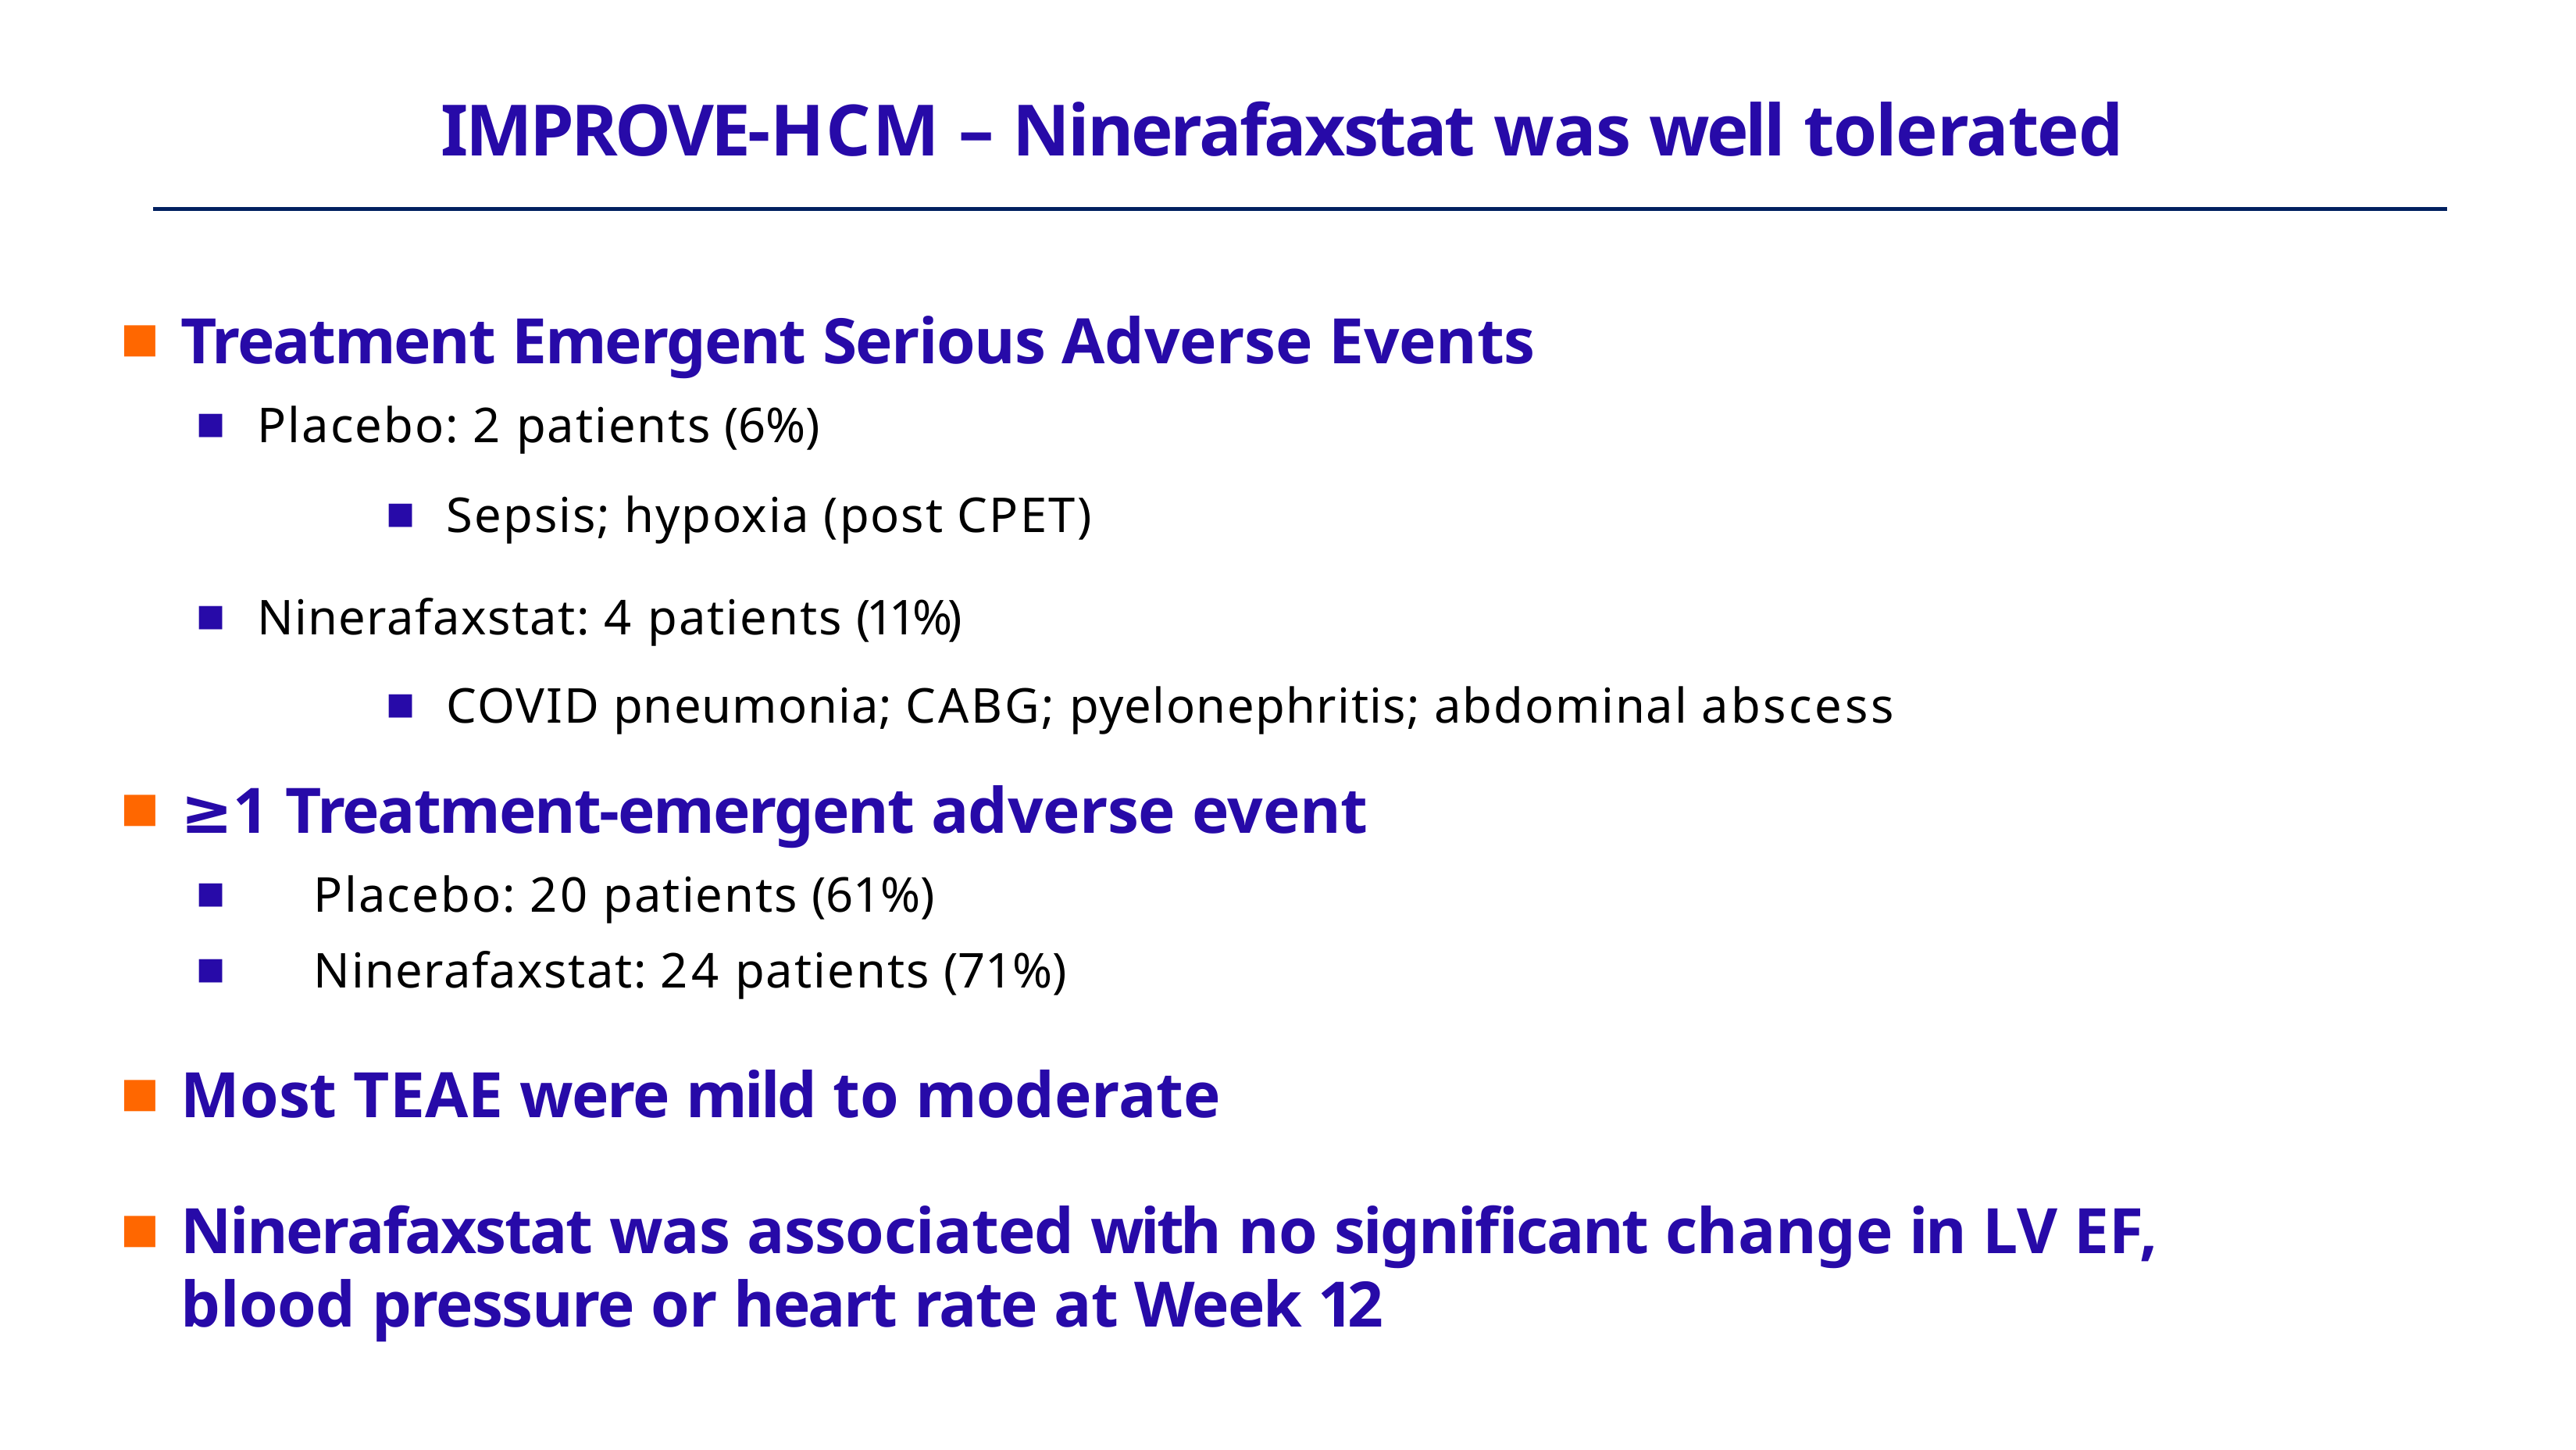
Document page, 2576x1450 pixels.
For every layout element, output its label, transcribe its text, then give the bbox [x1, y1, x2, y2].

text_box Treatment Emergent Serious Adverse Events Placebo: 2 patients (6%) Sepsis; hypoxia (post CPET) Ninerafaxstat: 4 patients (11%) COVID pneumonia; CABG; pyelonephritis; abdominal abscess ≥1 Treatment-emergent adverse event Placebo: 20 patients (61%) Ninerafaxstat: 24 patients (71%) Most TEAE were mild to moderate Ninerafaxstat was associated with no significant change in LV EF, blood pressure or heart rate at Week 12 [119, 327, 2346, 1340]
title IMPROVE-HCM – Ninerafaxstat was well tolerated [6, 19, 2570, 327]
